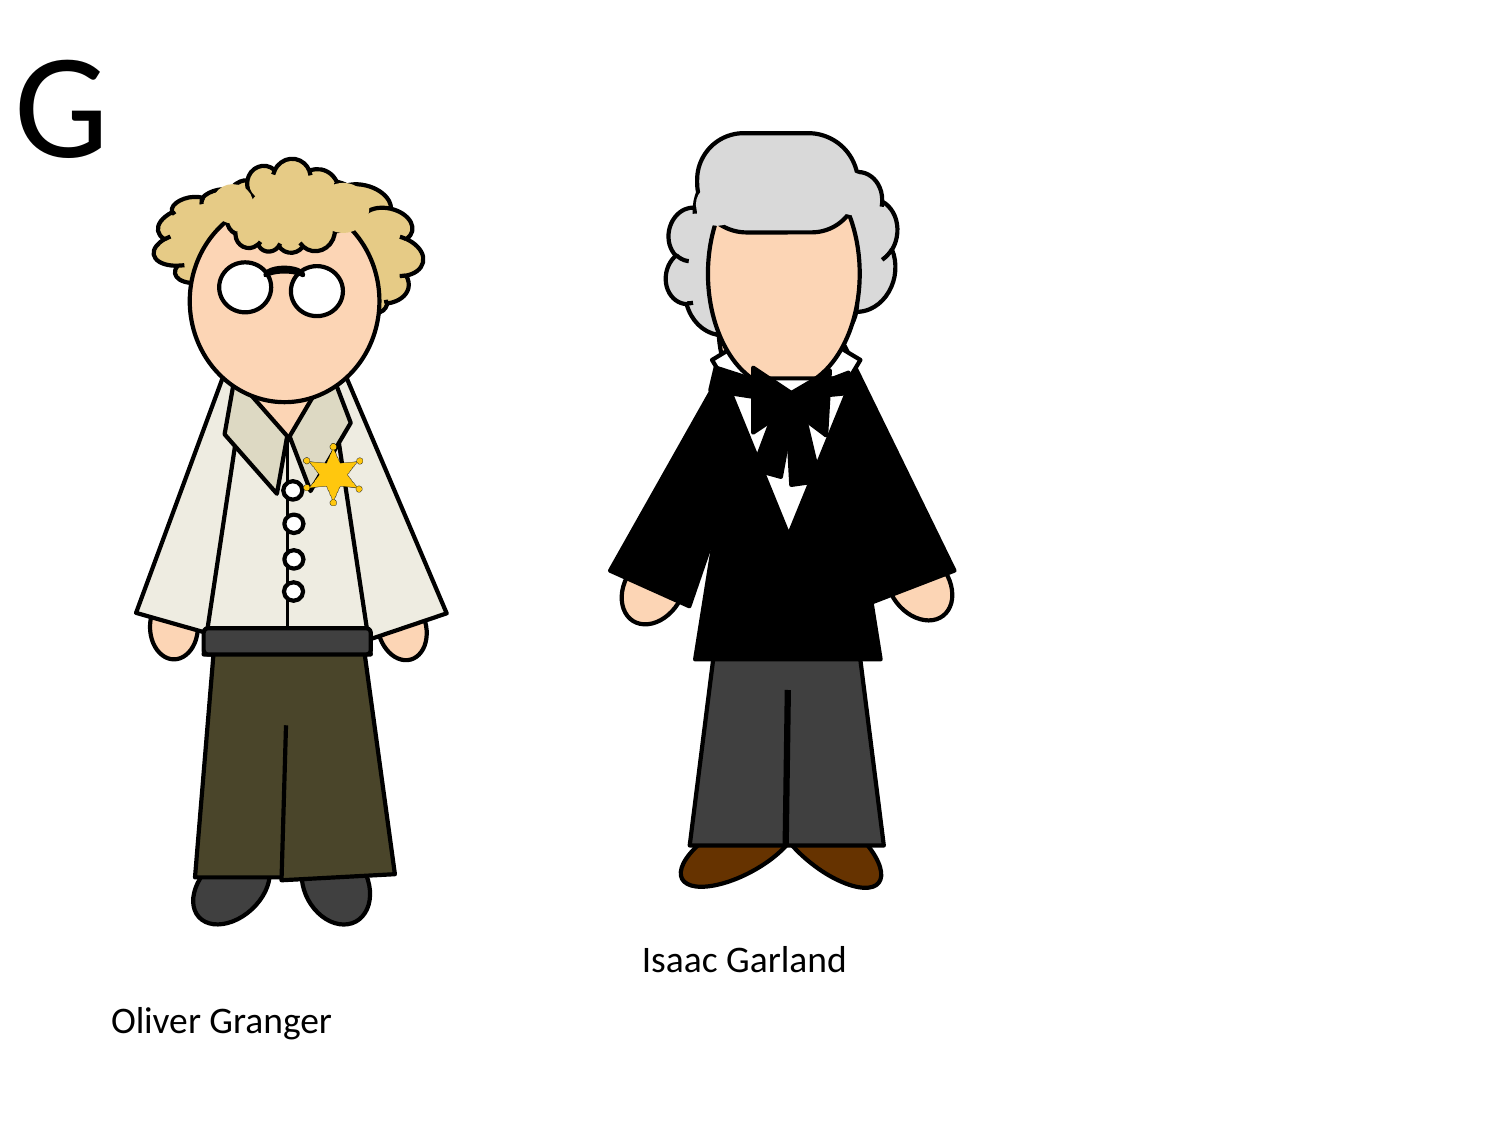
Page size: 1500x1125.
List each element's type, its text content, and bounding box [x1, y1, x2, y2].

text_box Isaac Garland [627, 928, 1040, 988]
text_box G [0, 0, 100, 195]
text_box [624, 132, 949, 876]
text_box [149, 158, 427, 927]
text_box Oliver Granger [96, 988, 509, 1049]
